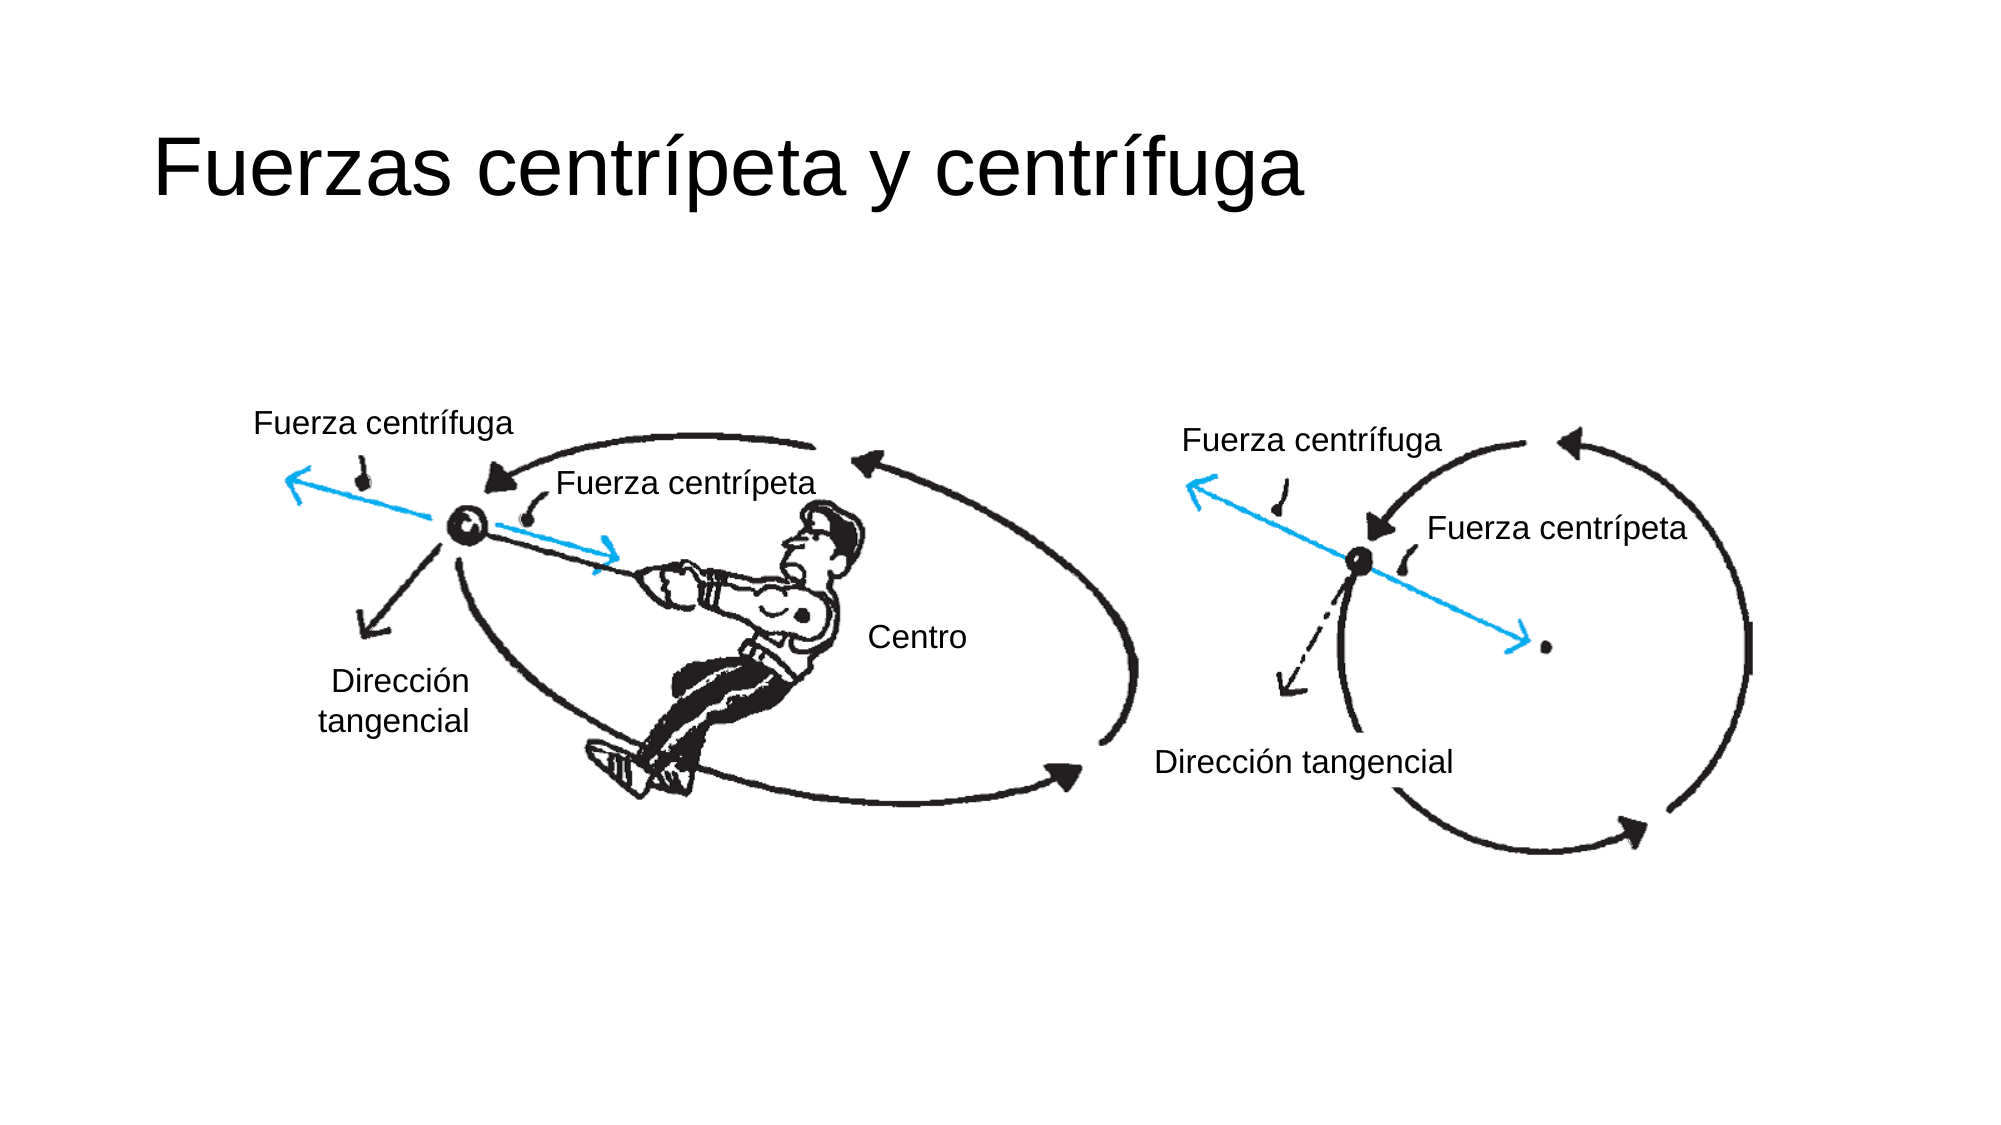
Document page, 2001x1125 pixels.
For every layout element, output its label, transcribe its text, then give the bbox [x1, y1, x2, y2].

picture [167, 330, 1833, 984]
title Fuerzas centrípeta y centrífuga [137, 59, 1863, 278]
